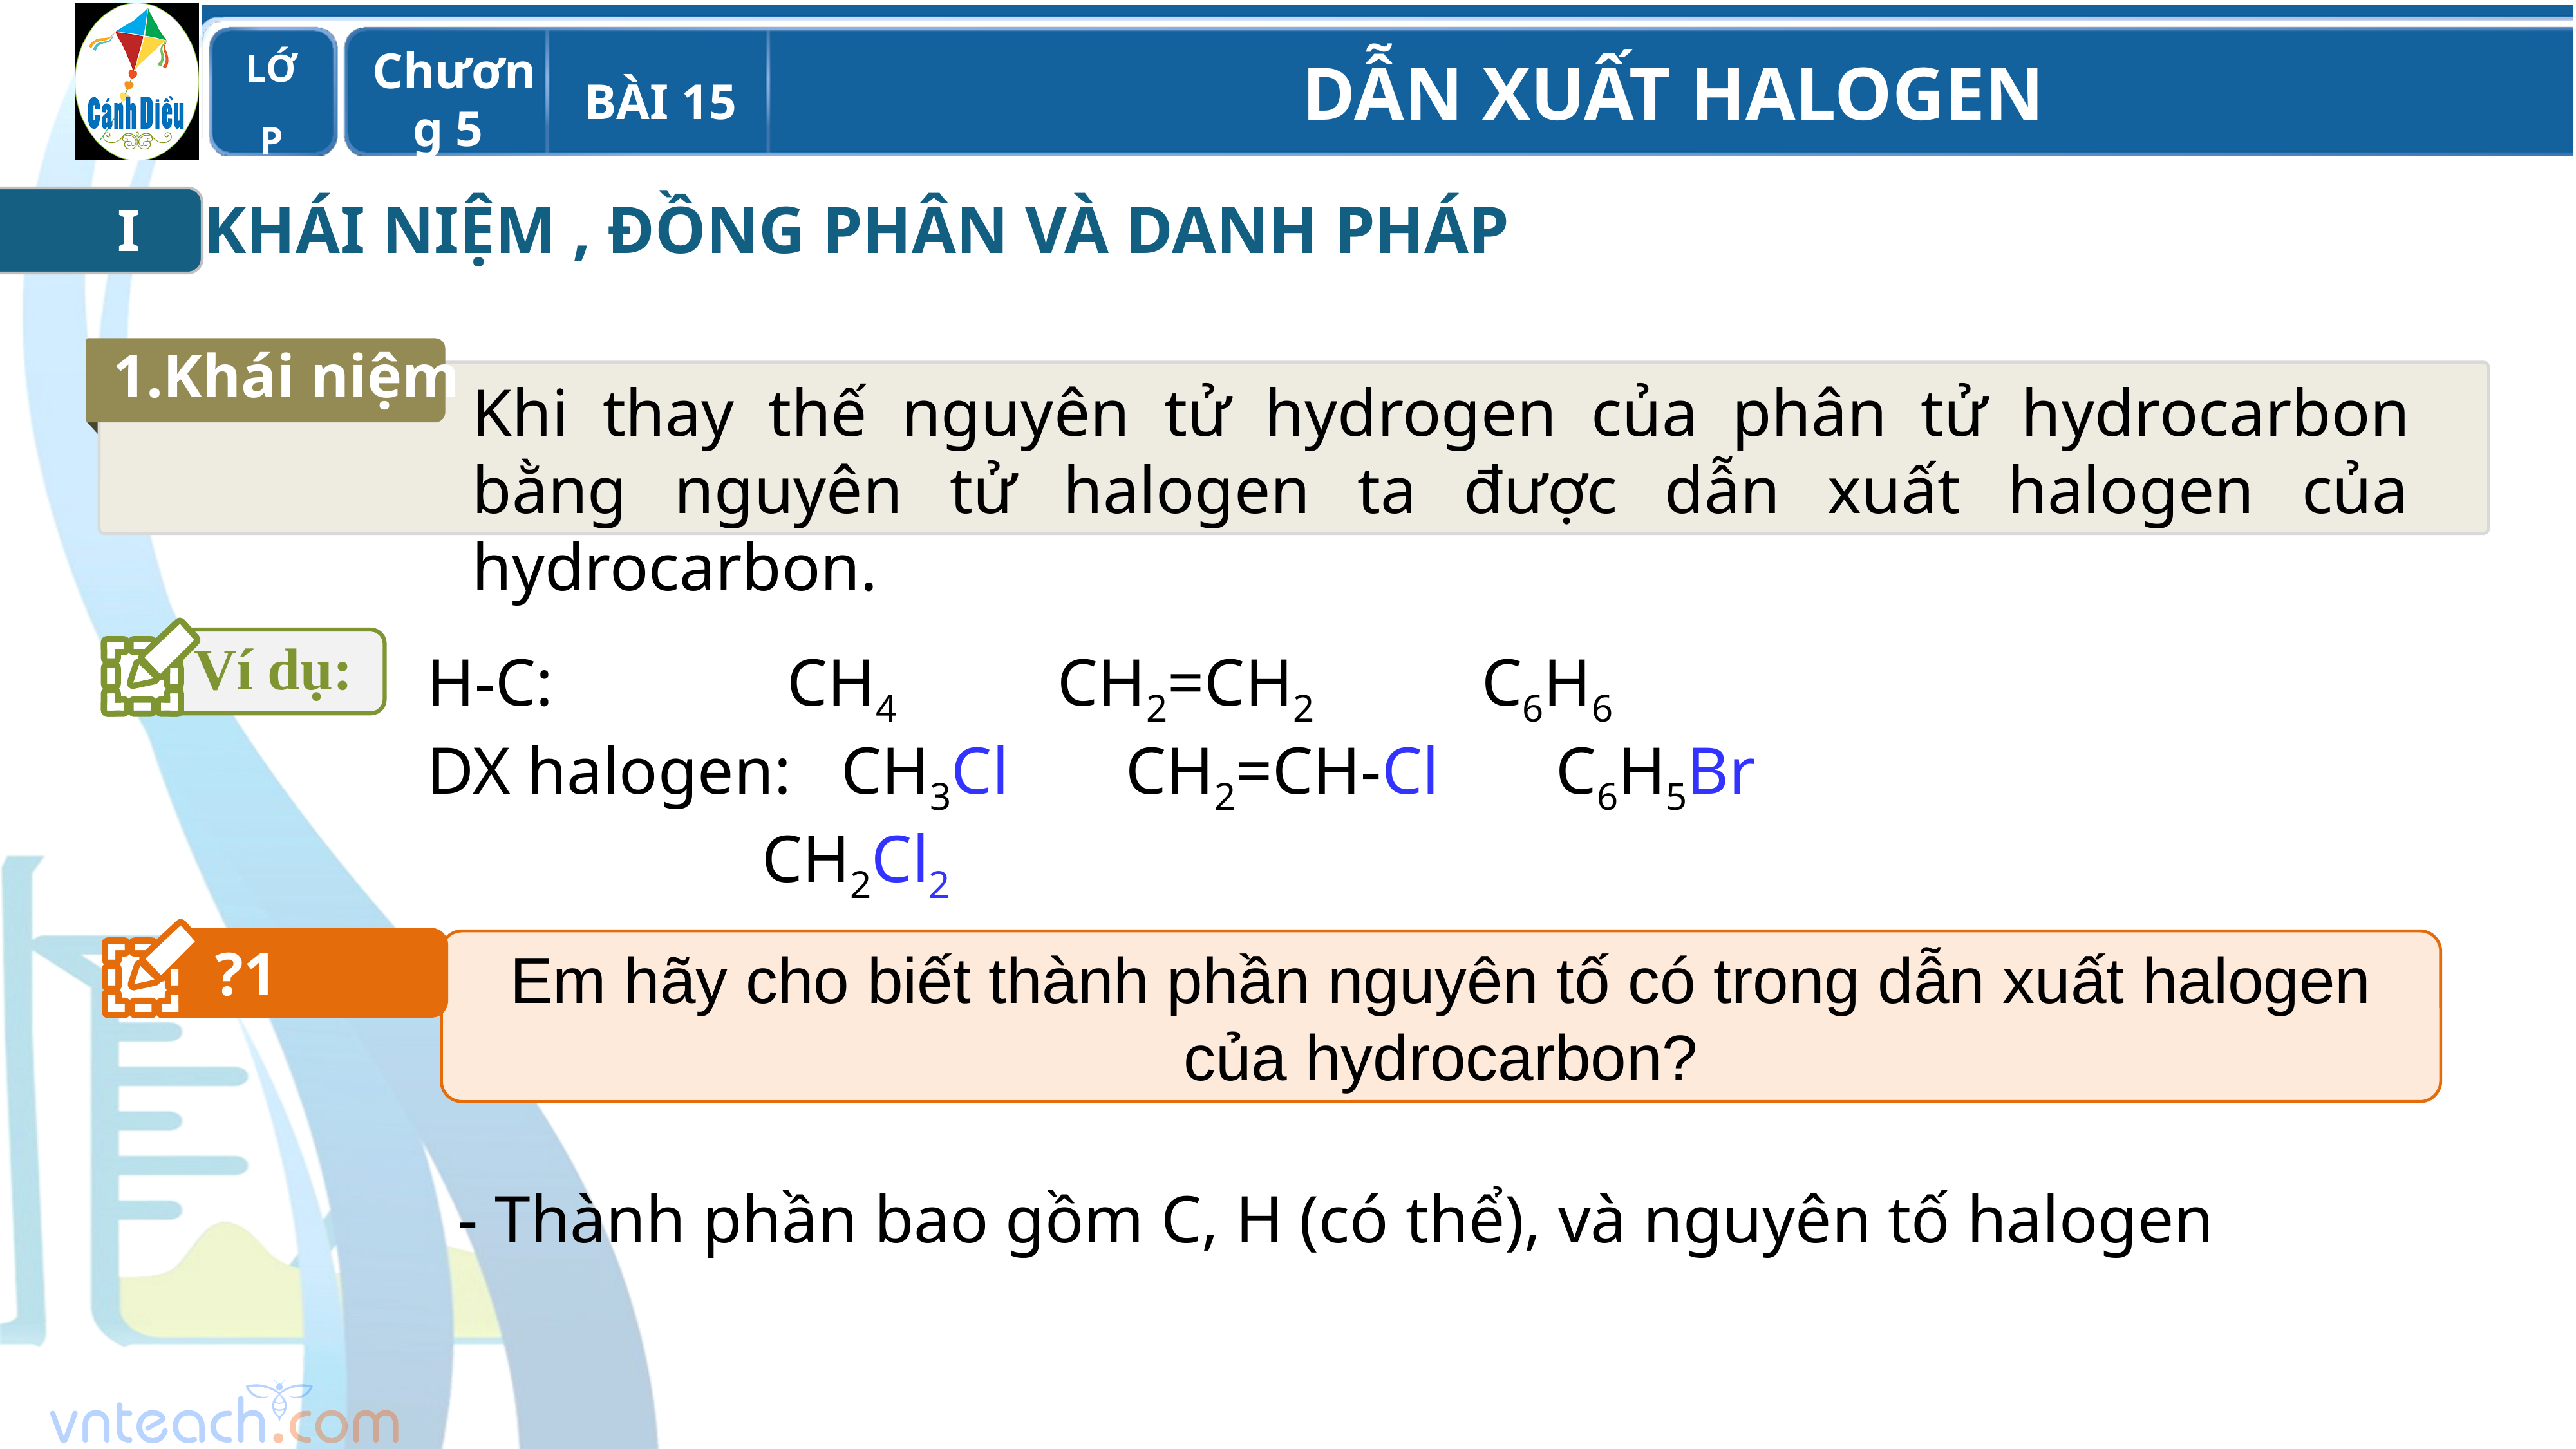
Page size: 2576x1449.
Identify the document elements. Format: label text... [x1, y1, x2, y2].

text_box H-C: CH4 CH2=CH2 C6H6 DX halogen: CH3Cl CH2=CH-Cl C6H5Br CH2Cl2 [417, 637, 2375, 910]
picture [0, 0, 2576, 1449]
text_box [101, 919, 2461, 1102]
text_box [86, 333, 2489, 534]
text_box - Thành phần bao gồm C, H (có thể), và nguyên tố halogen [447, 1134, 2405, 1260]
text_box Khi thay thế nguyên tử hydrogen của phân tử hydrocarbon bằng nguyên tử halogen ta được dẫn xuất halogen của hydrocarbon. [462, 541, 2420, 609]
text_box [0, 183, 2020, 274]
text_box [100, 617, 408, 717]
